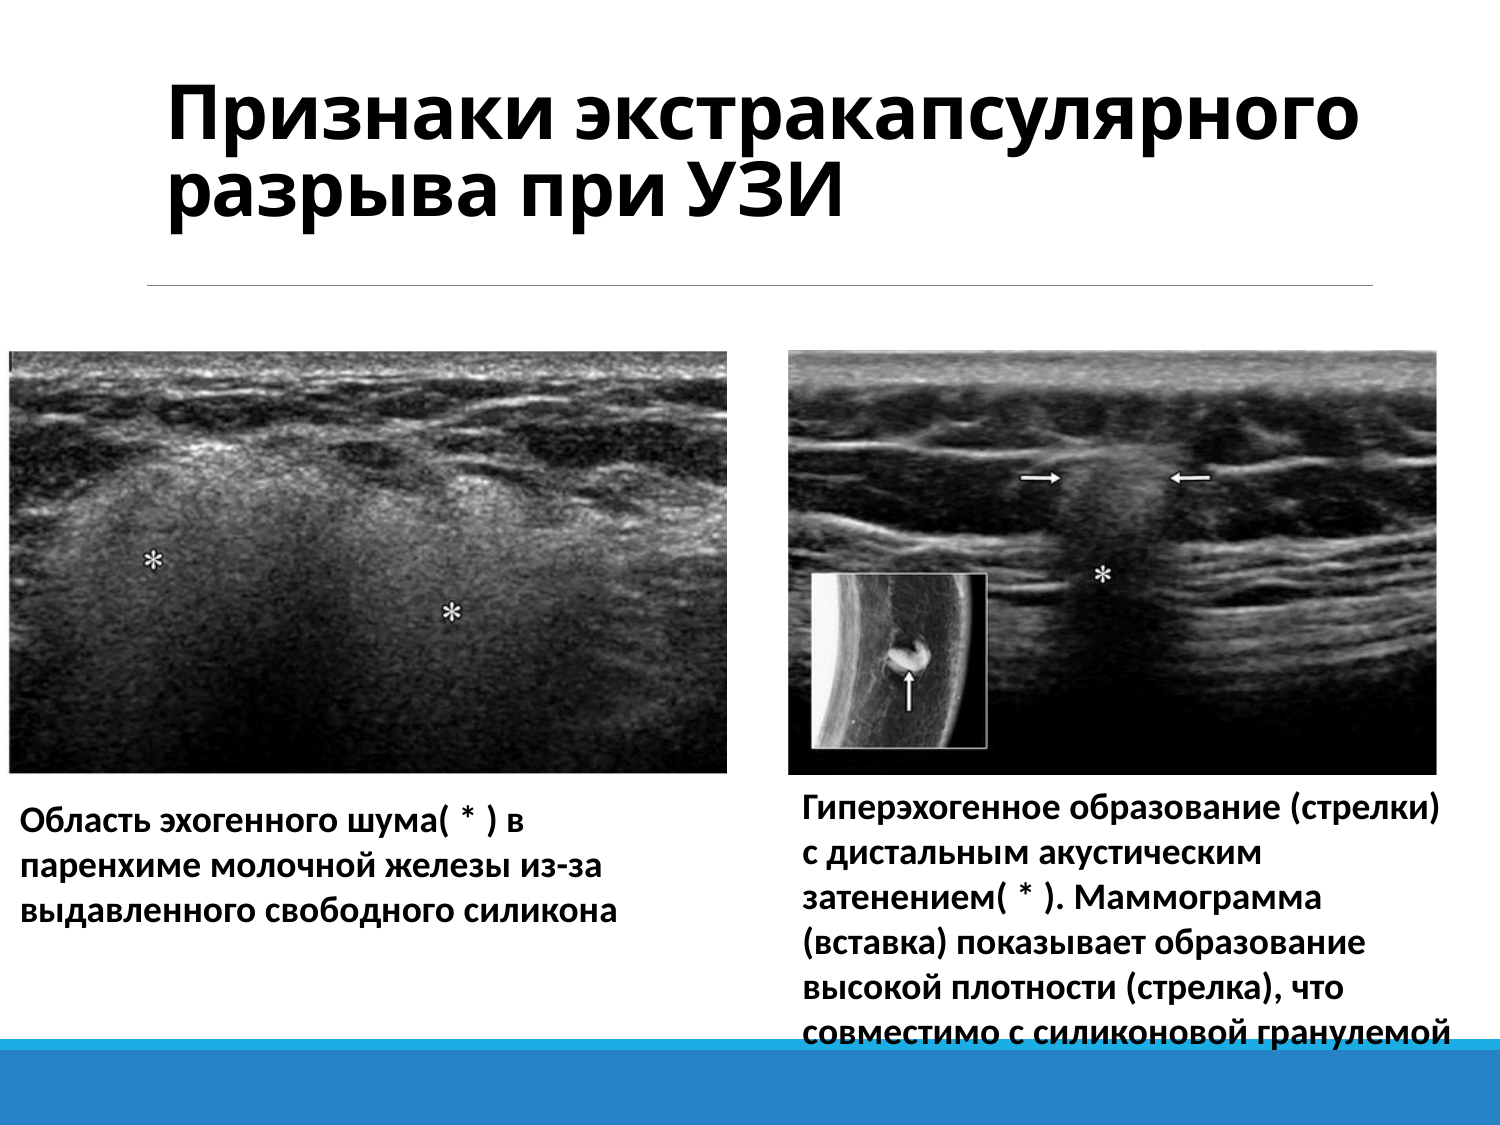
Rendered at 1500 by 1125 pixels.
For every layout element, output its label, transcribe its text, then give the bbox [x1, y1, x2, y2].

title Признаки экстракапсулярного разрыва при УЗИ [150, 1, 1388, 240]
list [4, 350, 727, 775]
picture [786, 350, 1439, 775]
text_box Область эхогенного шума( * ) в паренхиме молочной железы из-за выдавленного свободного силикона [5, 787, 727, 938]
text_box Гиперэхогенное образование (стрелки) с дистальным акустическим затенением( * ). Маммограмма (вставка) показывает образование высокой плотности (стрелка), что совместимо с силиконовой гранулемой [787, 774, 1475, 1060]
